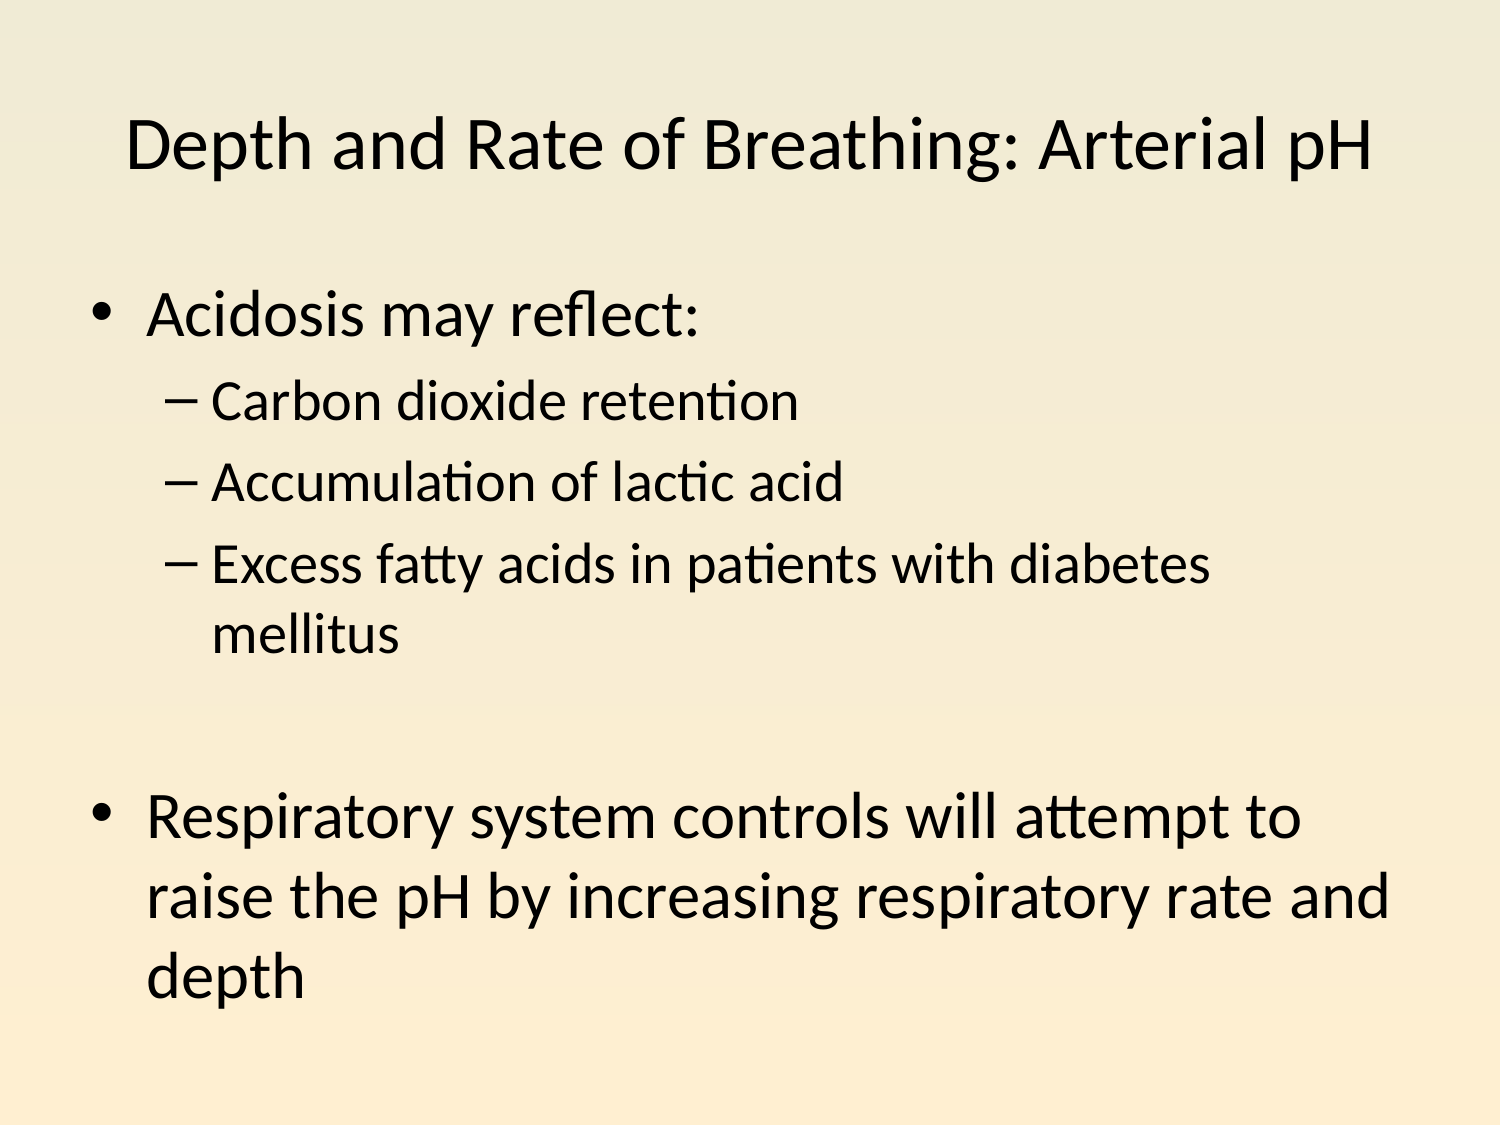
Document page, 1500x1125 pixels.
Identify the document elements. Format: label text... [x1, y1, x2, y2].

list Acidosis may reflect: Carbon dioxide retention Accumulation of lactic acid Excess fatty acids in patients with diabetes mellitus Respiratory system controls will attempt to raise the pH by increasing respiratory rate and depth [75, 262, 1425, 1050]
title Depth and Rate of Breathing: Arterial pH [75, 45, 1425, 233]
